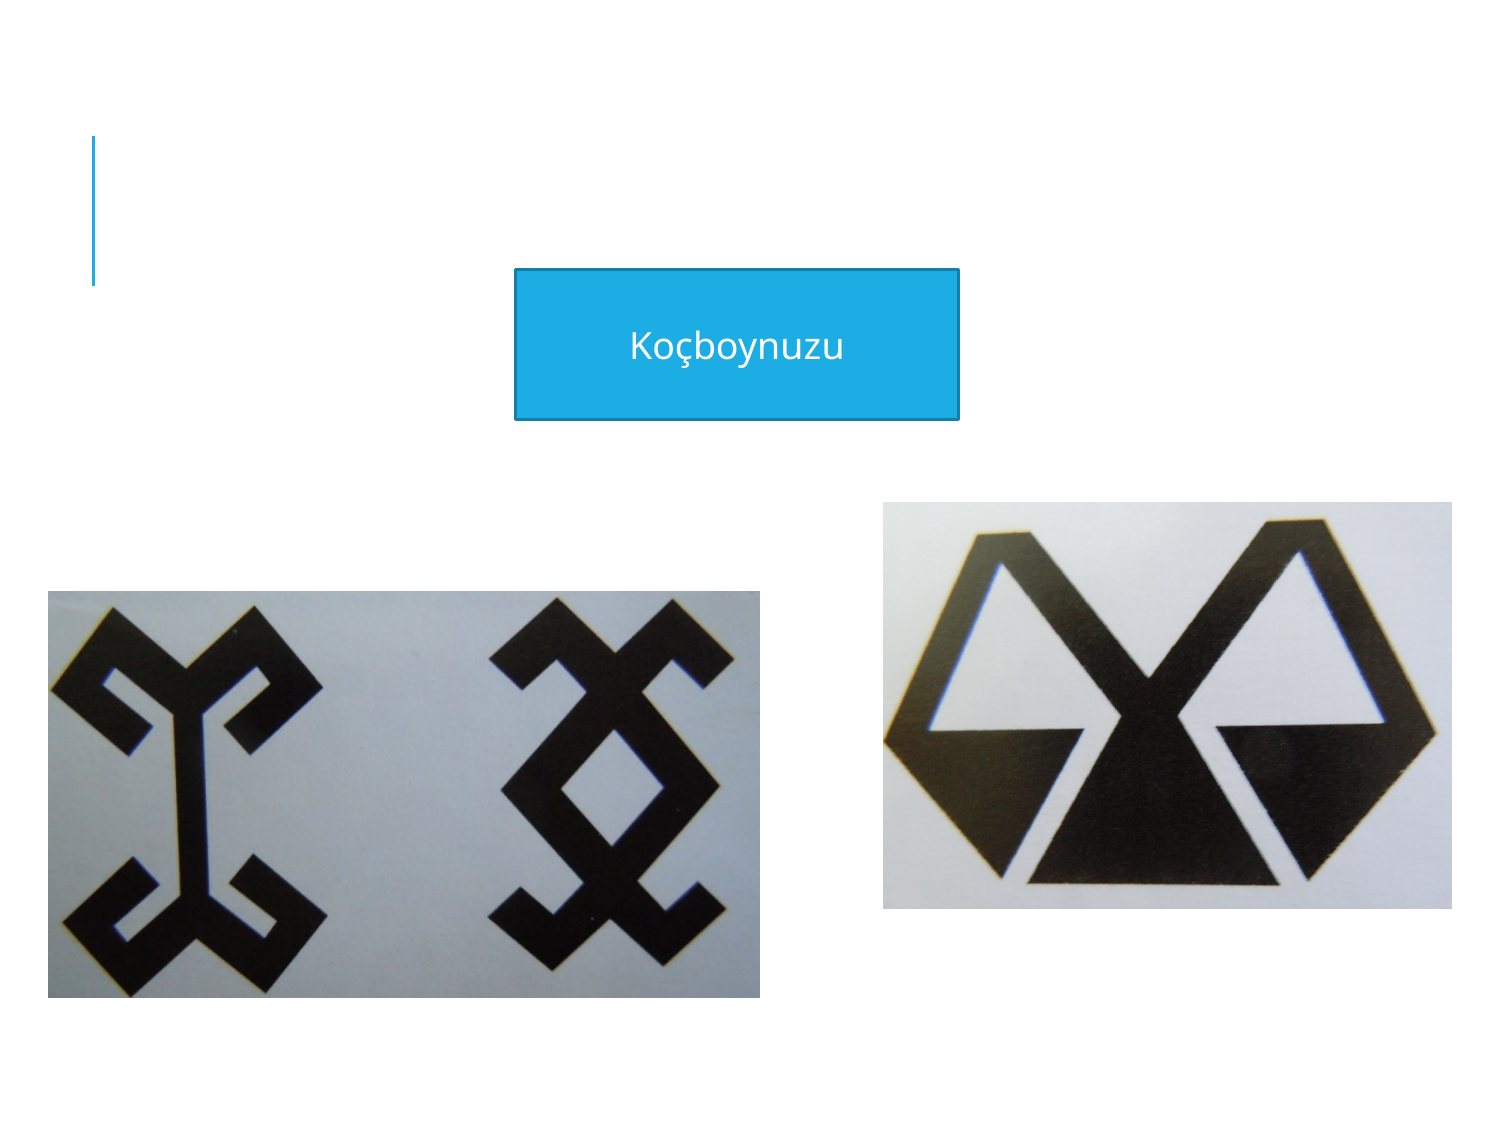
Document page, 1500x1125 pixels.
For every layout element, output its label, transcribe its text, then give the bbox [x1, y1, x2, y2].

text_box Koçboynuzu [514, 268, 960, 421]
picture [882, 502, 1452, 909]
picture [48, 591, 760, 999]
